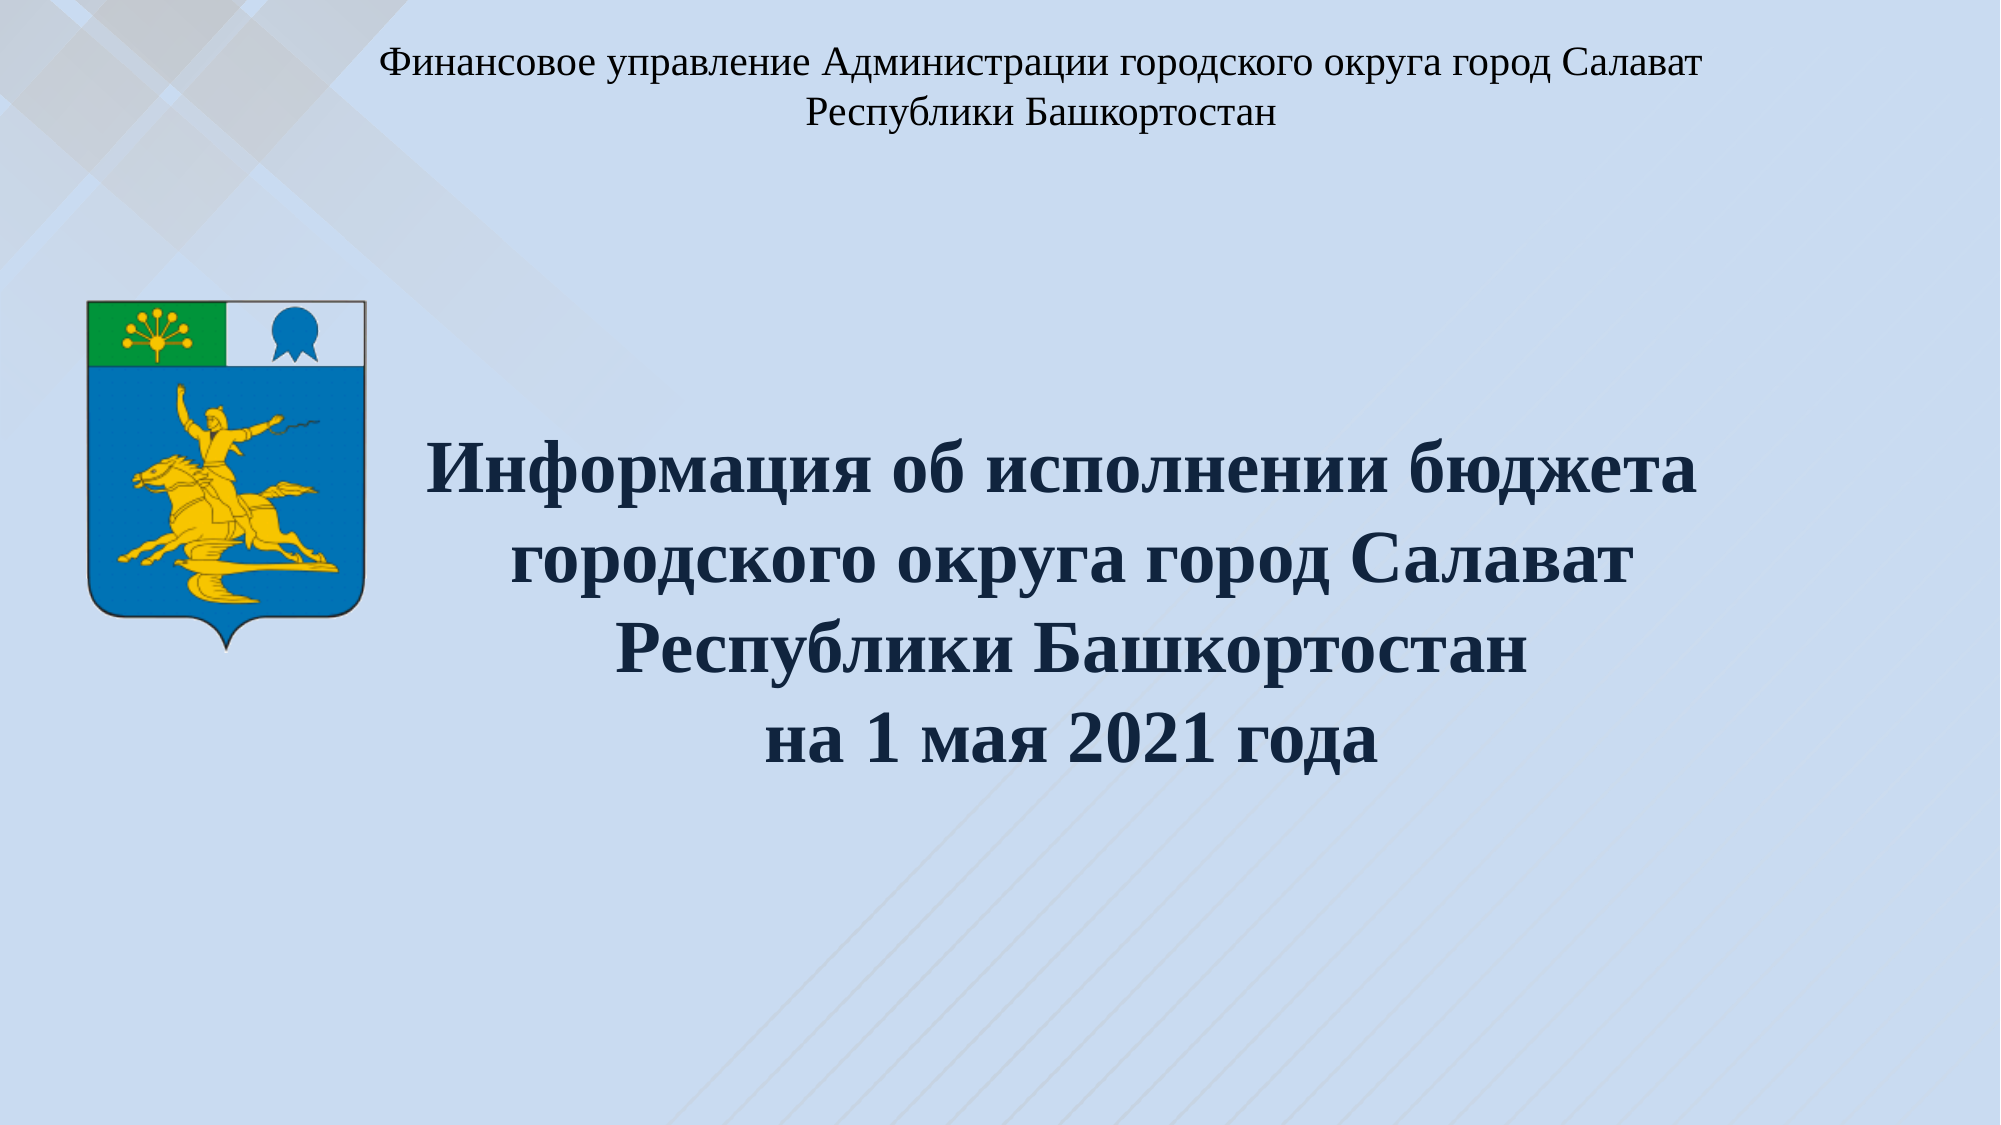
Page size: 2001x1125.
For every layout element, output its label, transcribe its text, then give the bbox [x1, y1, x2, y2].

picture [86, 300, 367, 653]
text_box Информация об исполнении бюджета городского округа город Салават Республики Башкортостан на 1 мая 2021 года [387, 409, 1758, 875]
text_box Финансовое управление Администрации городского округа город Салават Республики Башкортостан [275, 26, 1807, 266]
